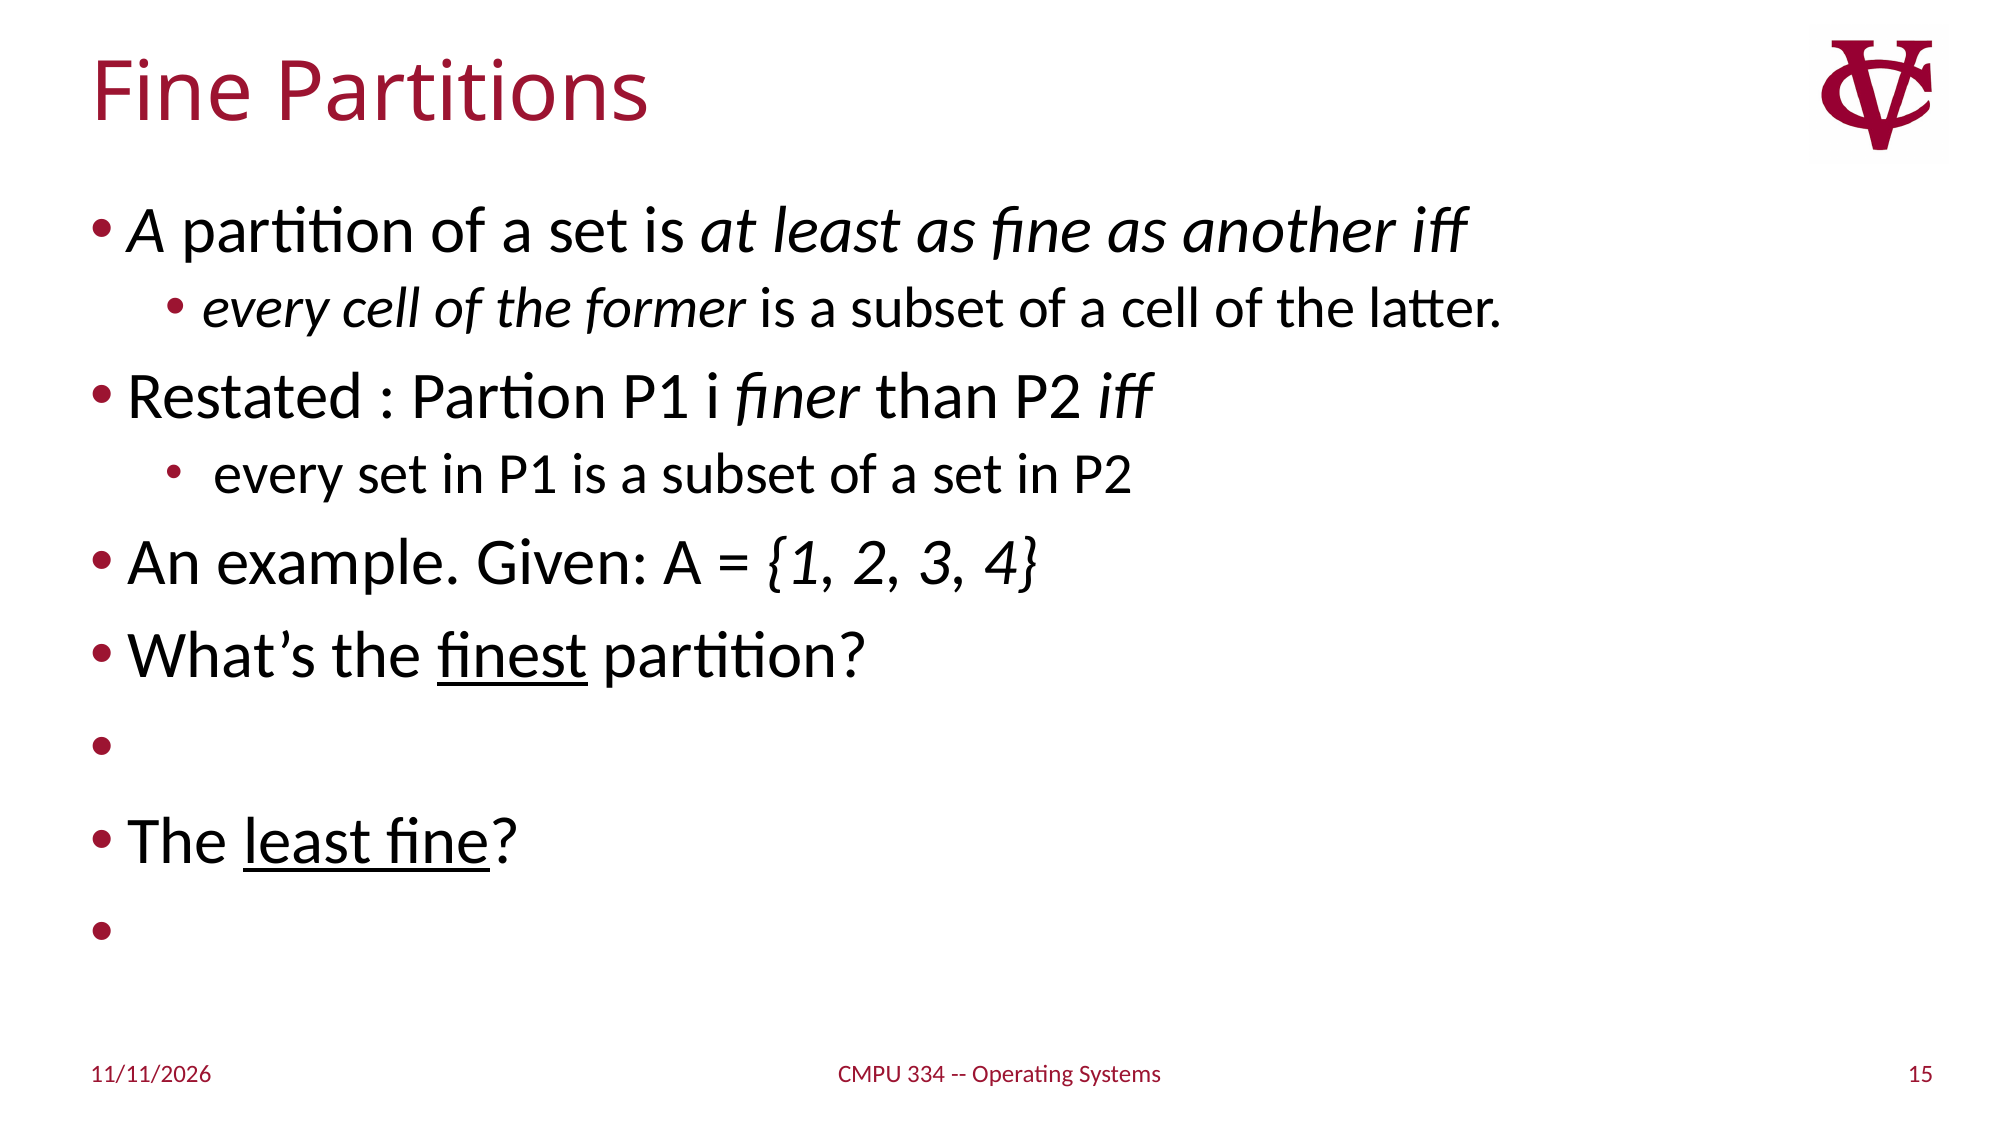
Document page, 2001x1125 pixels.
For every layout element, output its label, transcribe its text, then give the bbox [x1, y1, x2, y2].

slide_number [75, 1042, 640, 1103]
list A partition of a set is at least as fine as another iff every cell of the former is a subset of a cell of the latter. Restated : Partion P1 i finer than P2 iff every set in P1 is a subset of a set in P2 An example. Given: A = {1, 2, 3, 4} What’s the finest partition? The least fine? [75, 187, 1925, 1043]
picture [1809, 24, 1949, 164]
title Fine Partitions [75, 37, 1793, 151]
slide_number 15 [1384, 1042, 1949, 1103]
footer CMPU 334 -- Operating Systems [662, 1042, 1338, 1103]
